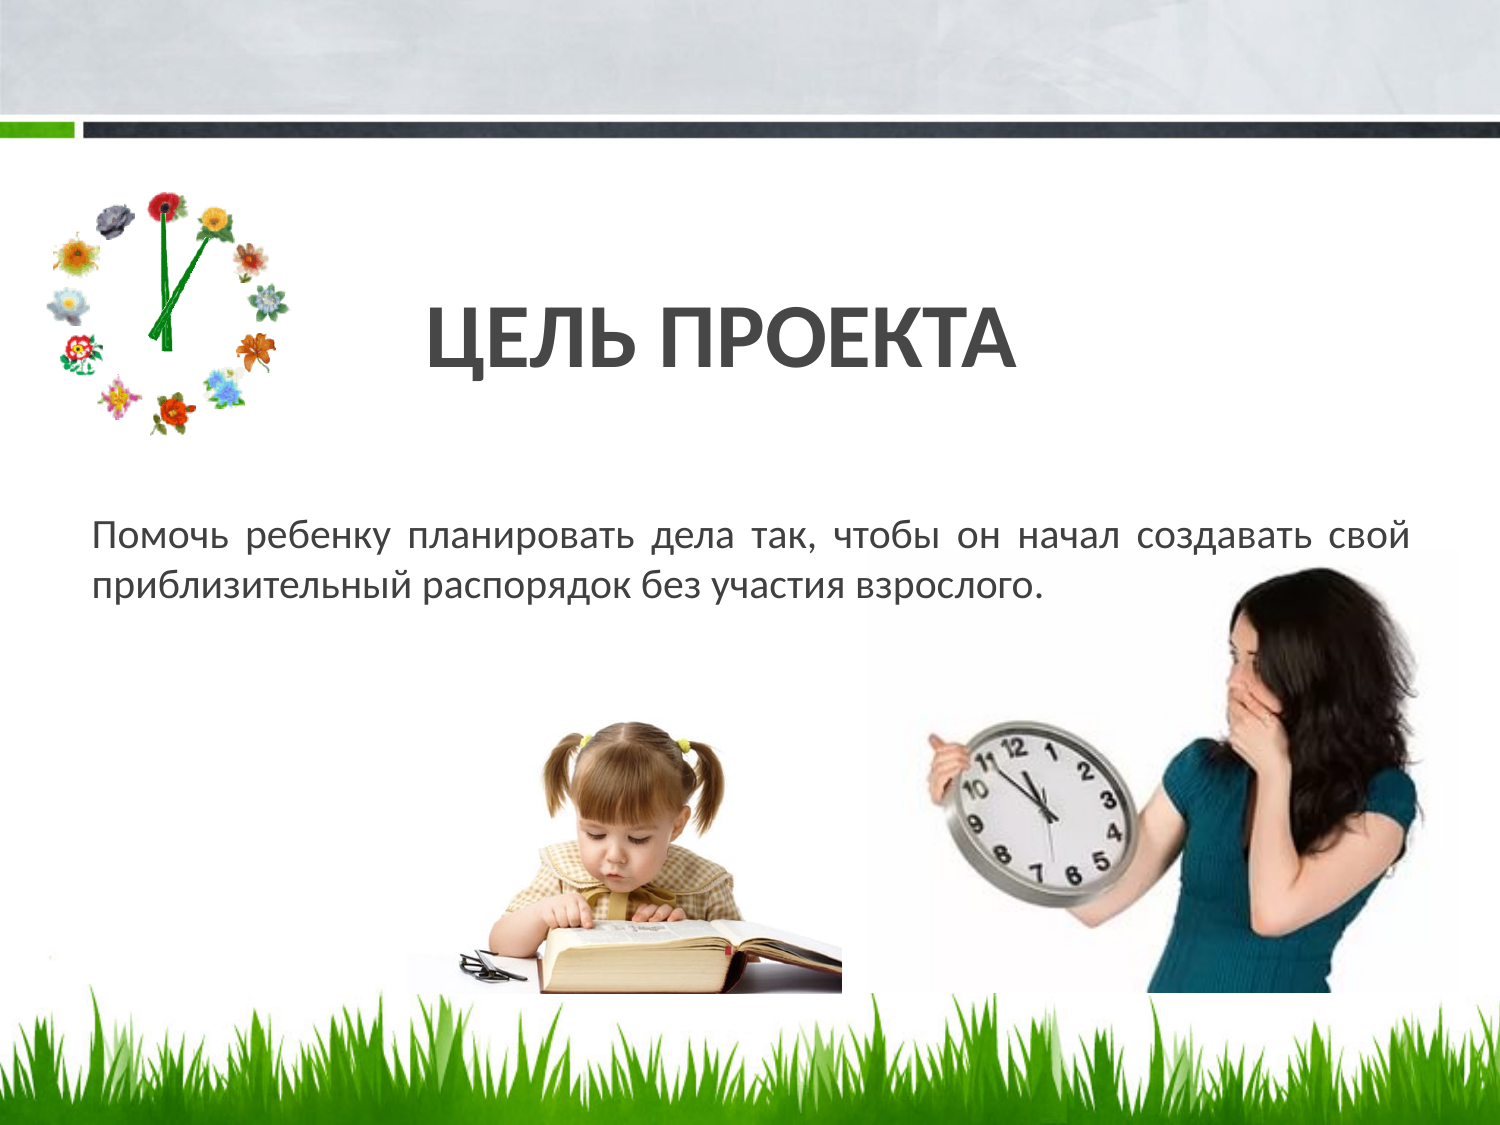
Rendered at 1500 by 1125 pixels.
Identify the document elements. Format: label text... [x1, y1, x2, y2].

picture [0, 0, 1500, 1125]
title ЦЕЛЬ проекта [410, 169, 1179, 492]
list Помочь ребенку планировать дела так, чтобы он начал создавать свой приблизительный распорядок без участия взрослого. [76, 492, 1427, 635]
